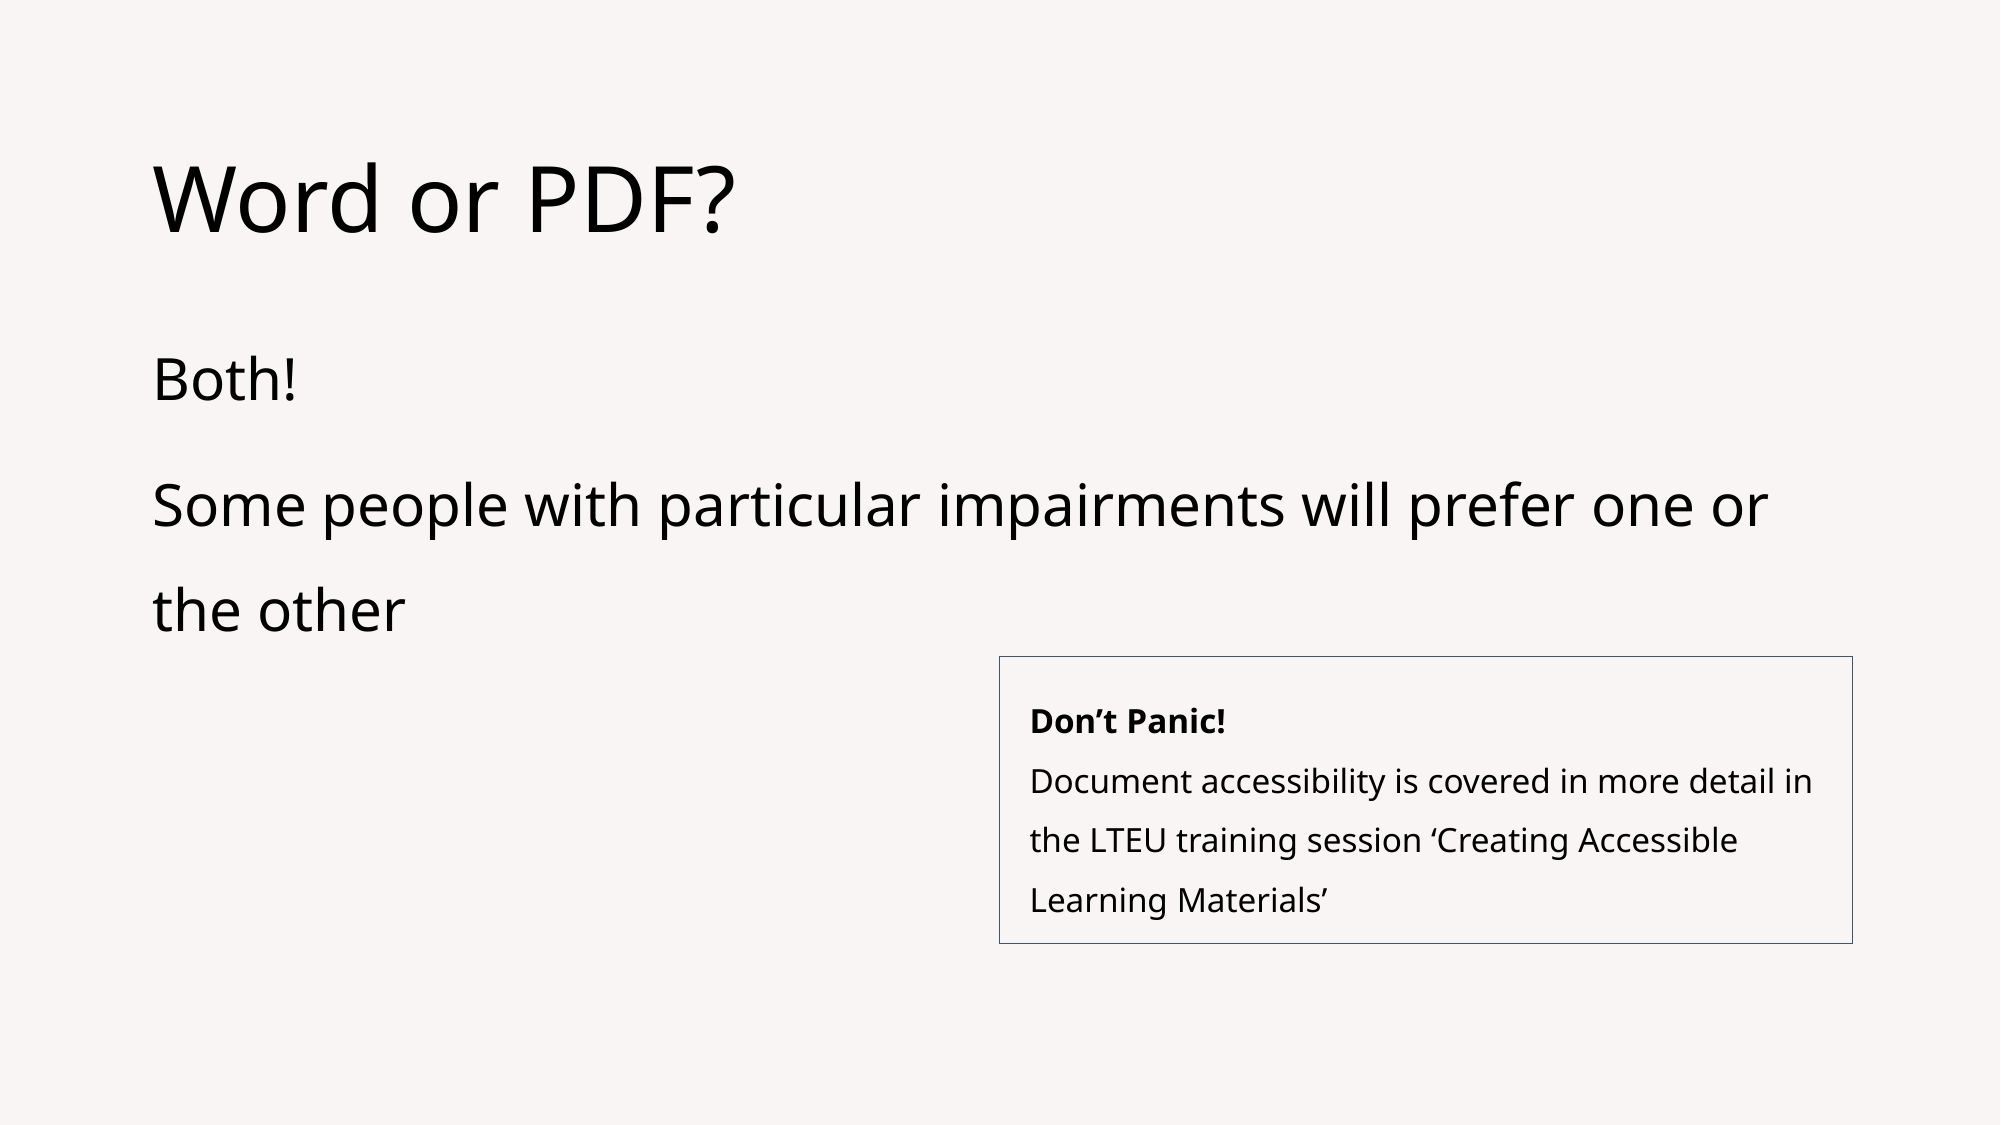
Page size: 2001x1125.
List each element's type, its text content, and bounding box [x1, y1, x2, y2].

text_box Don’t Panic! Document accessibility is covered in more detail in the LTEU training session ‘Creating Accessible Learning Materials’ [999, 656, 1853, 944]
list Both! Some people with particular impairments will prefer one or the other [137, 299, 1863, 1014]
title Word or PDF? [137, 59, 1863, 278]
